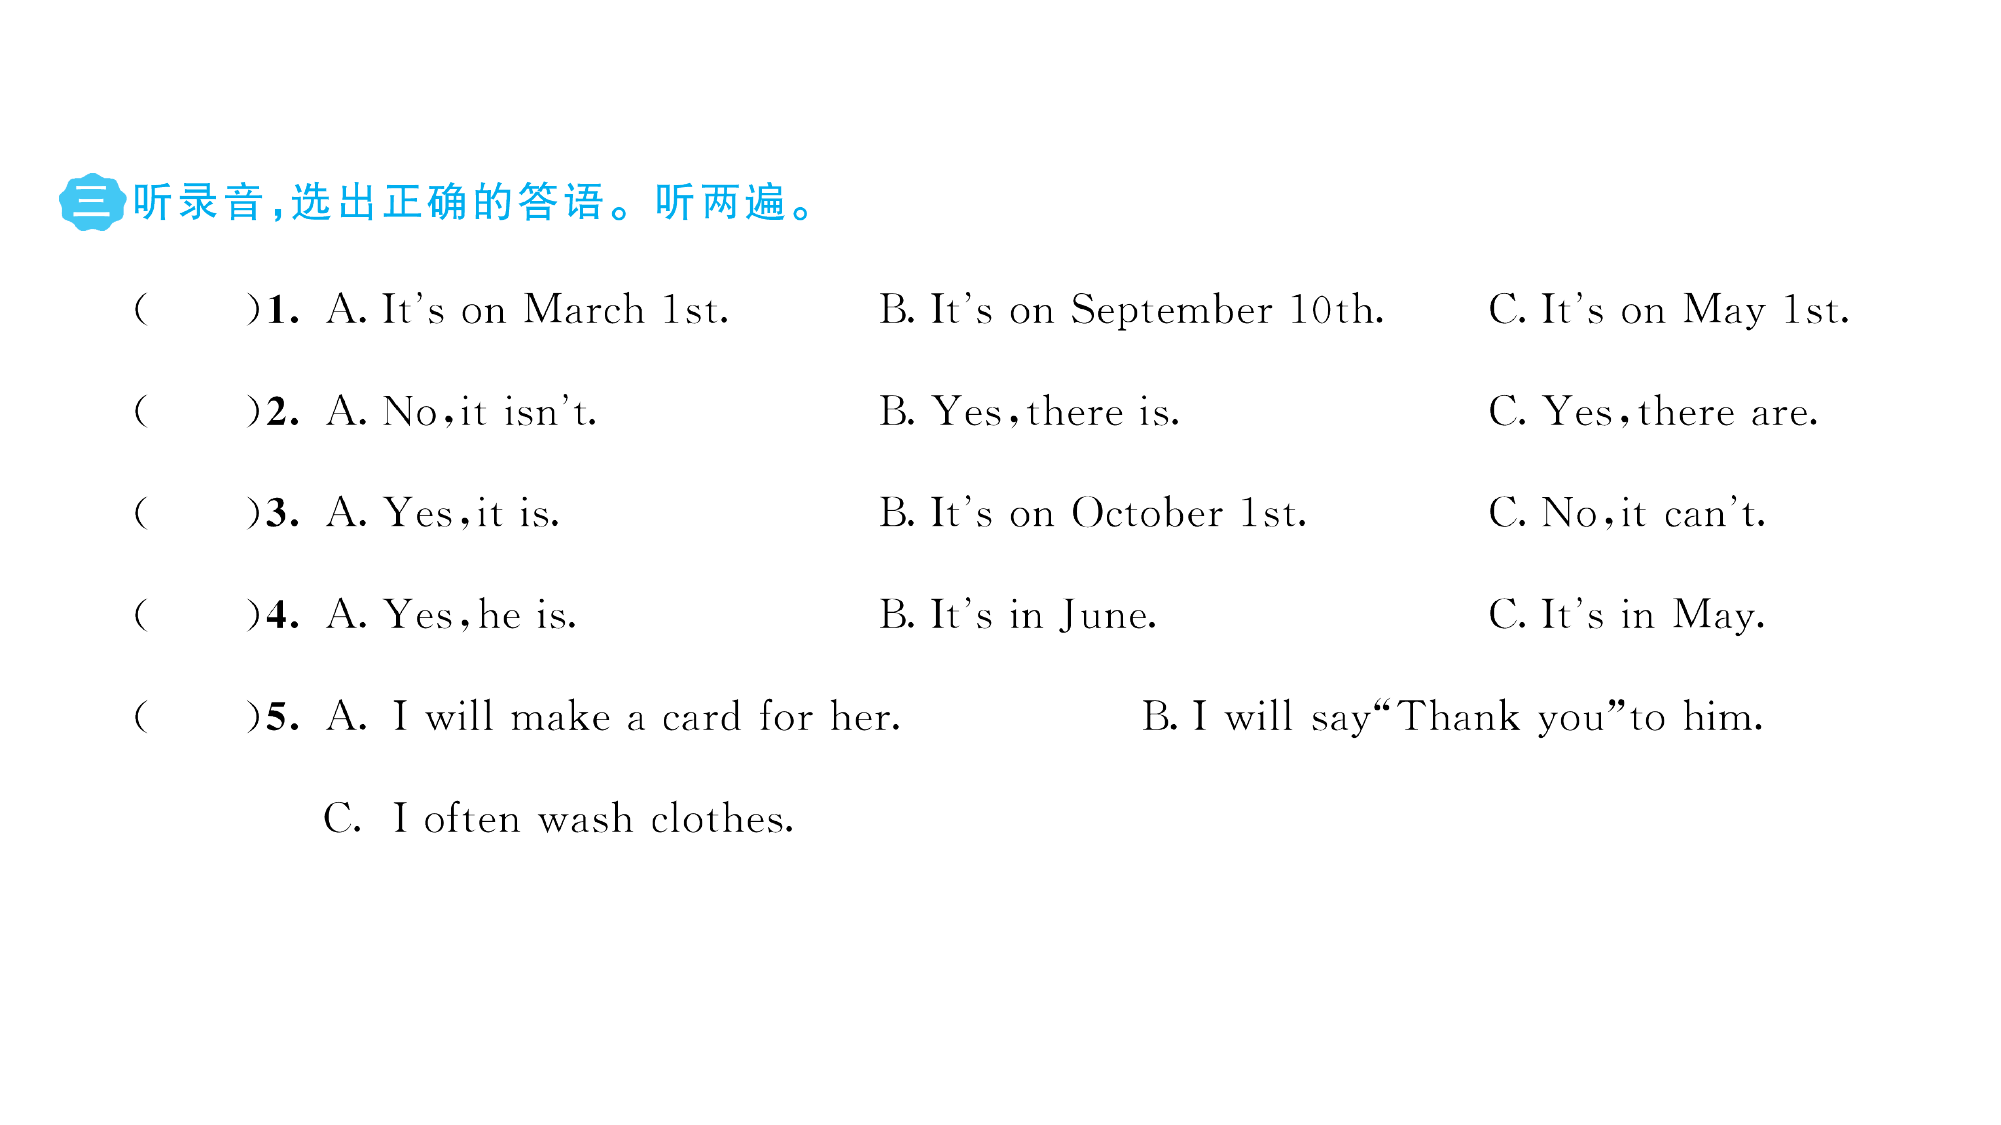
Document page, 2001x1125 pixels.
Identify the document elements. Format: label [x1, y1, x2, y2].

picture [55, 155, 1946, 876]
